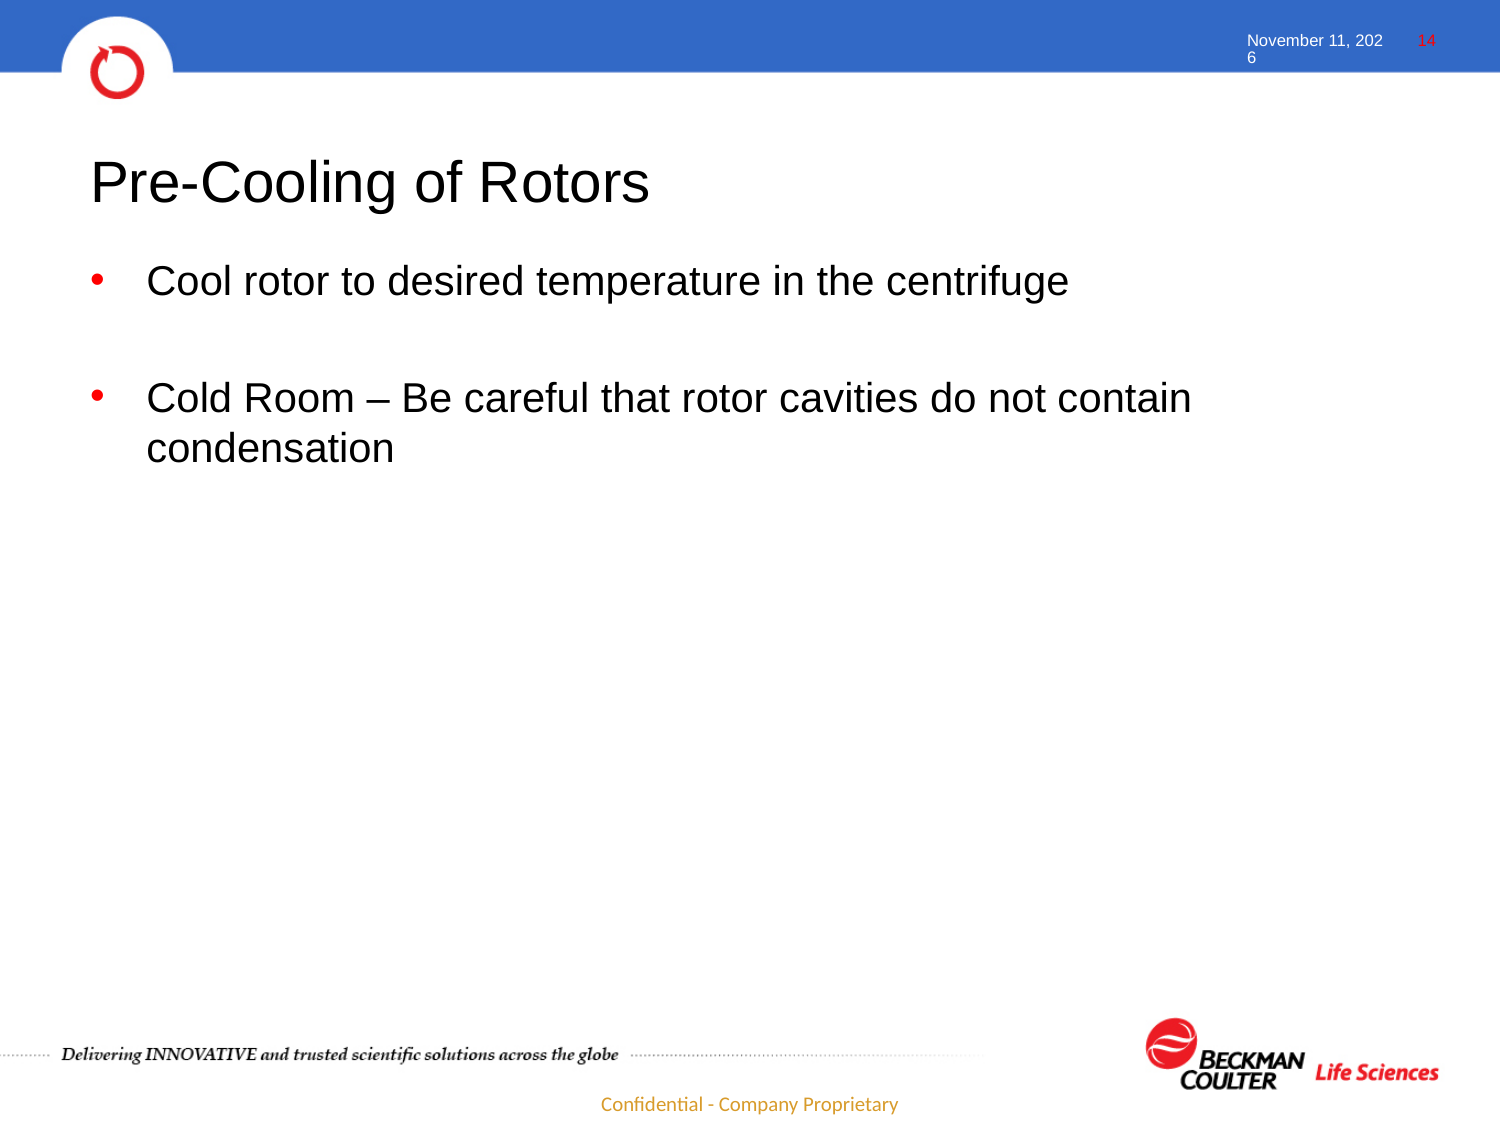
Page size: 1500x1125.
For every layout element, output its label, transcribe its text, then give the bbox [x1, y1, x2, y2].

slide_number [1232, 10, 1398, 70]
slide_number 13 [1398, 10, 1452, 70]
title Pre-Cooling of Rotors [75, 125, 1425, 233]
list Cool rotor to desired temperature in the centrifuge Cold Room – Be careful that rotor cavities do not contain condensation [75, 246, 1425, 955]
picture [0, 0, 1500, 1125]
